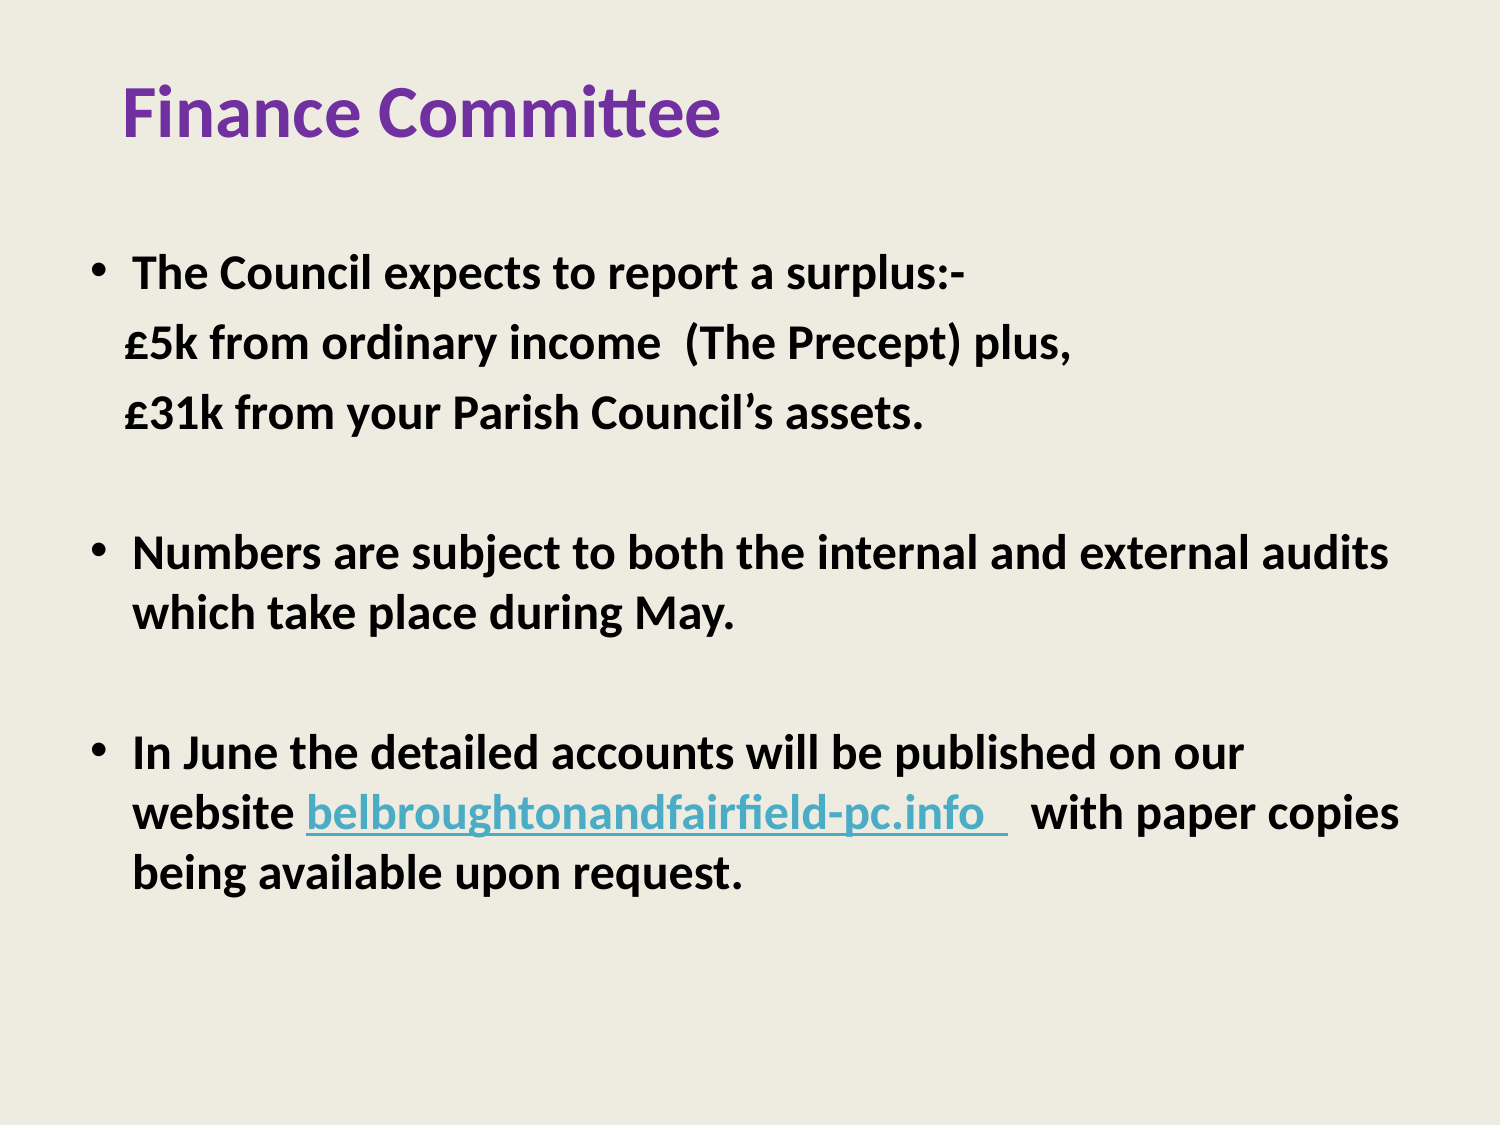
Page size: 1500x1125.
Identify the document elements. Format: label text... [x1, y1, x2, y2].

title Finance Committee [75, 45, 1365, 231]
list The Council expects to report a surplus:- £5k from ordinary income (The Precept) plus, £31k from your Parish Council’s assets. Numbers are subject to both the internal and external audits which take place during May. In June the detailed accounts will be published on our website belbroughtonandfairfield-pc.info with paper copies being available upon request. [75, 231, 1425, 1047]
